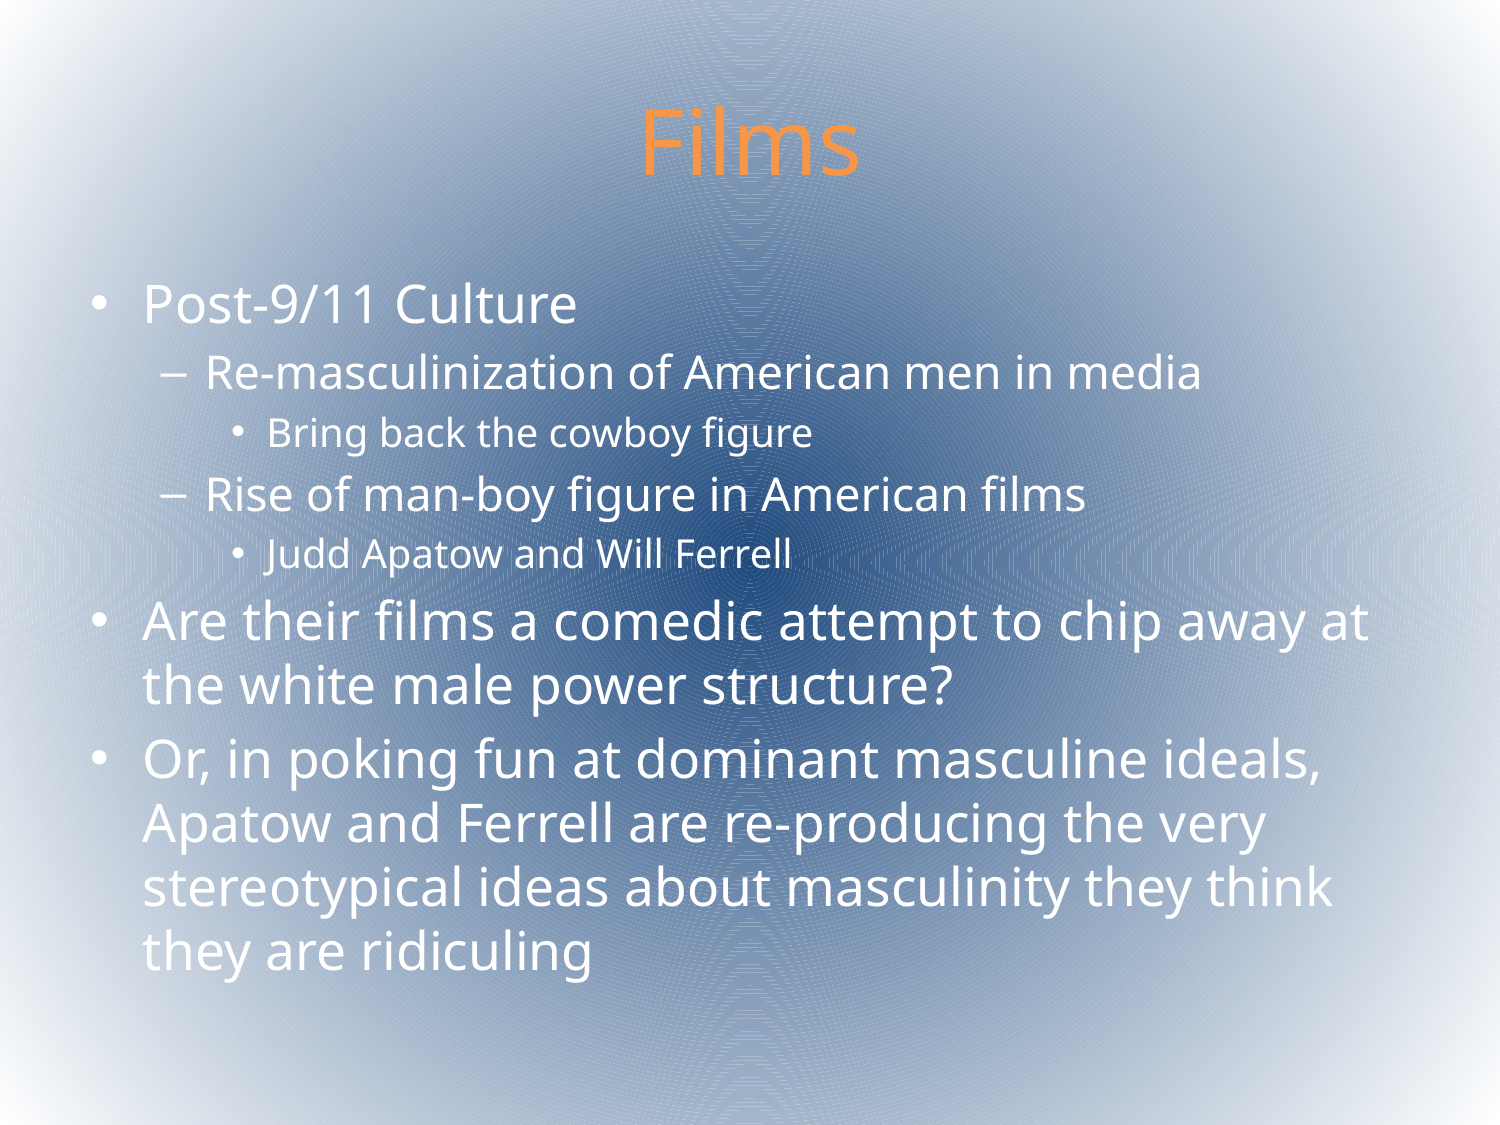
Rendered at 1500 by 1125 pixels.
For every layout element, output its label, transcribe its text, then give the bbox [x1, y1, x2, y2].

list Post-9/11 Culture Re-masculinization of American men in media Bring back the cowboy figure Rise of man-boy figure in American films Judd Apatow and Will Ferrell Are their films a comedic attempt to chip away at the white male power structure? Or, in poking fun at dominant masculine ideals, Apatow and Ferrell are re-producing the very stereotypical ideas about masculinity they think they are ridiculing [75, 262, 1425, 1005]
title Films [75, 45, 1425, 233]
